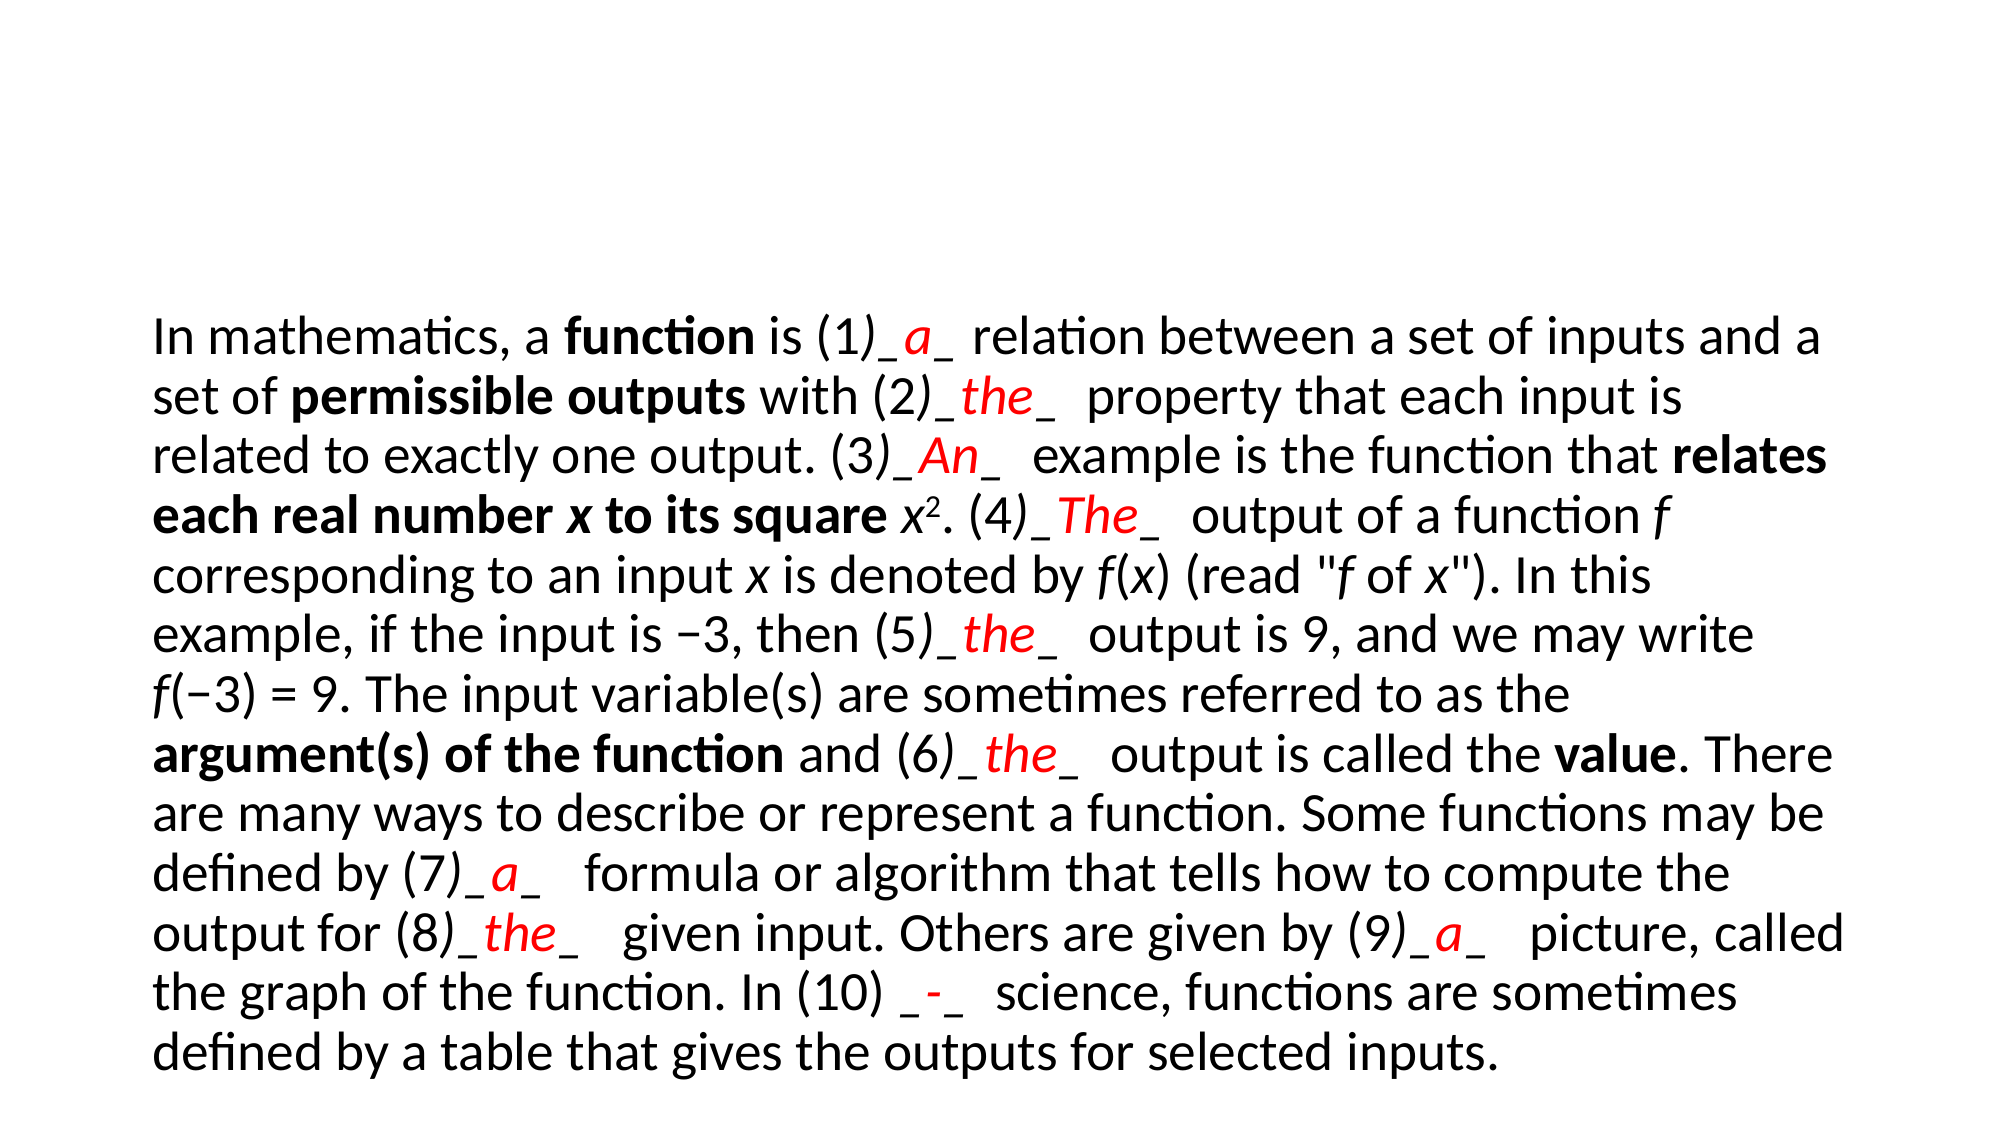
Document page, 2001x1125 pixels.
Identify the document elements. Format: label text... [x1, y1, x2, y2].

list In mathematics, a function is (1)_a_ relation between a set of inputs and a set of permissible outputs with (2)_the_ property that each input is related to exactly one output. (3)_An_ example is the function that relates each real number x to its square x2. (4)_The_ output of a function f corresponding to an input x is denoted by f(x) (read "f of x"). In this example, if the input is −3, then (5)_the_ output is 9, and we may write f(−3) = 9. The input variable(s) are sometimes referred to as the argument(s) of the function and (6)_the_ output is called the value. There are many ways to describe or represent a function. Some functions may be defined by (7)_a_ formula or algorithm that tells how to compute the output for (8)_the_ given input. Others are given by (9)_a_ picture, called the graph of the function. In (10) _-_ science, functions are sometimes defined by a table that gives the outputs for selected inputs. [137, 299, 1863, 1100]
